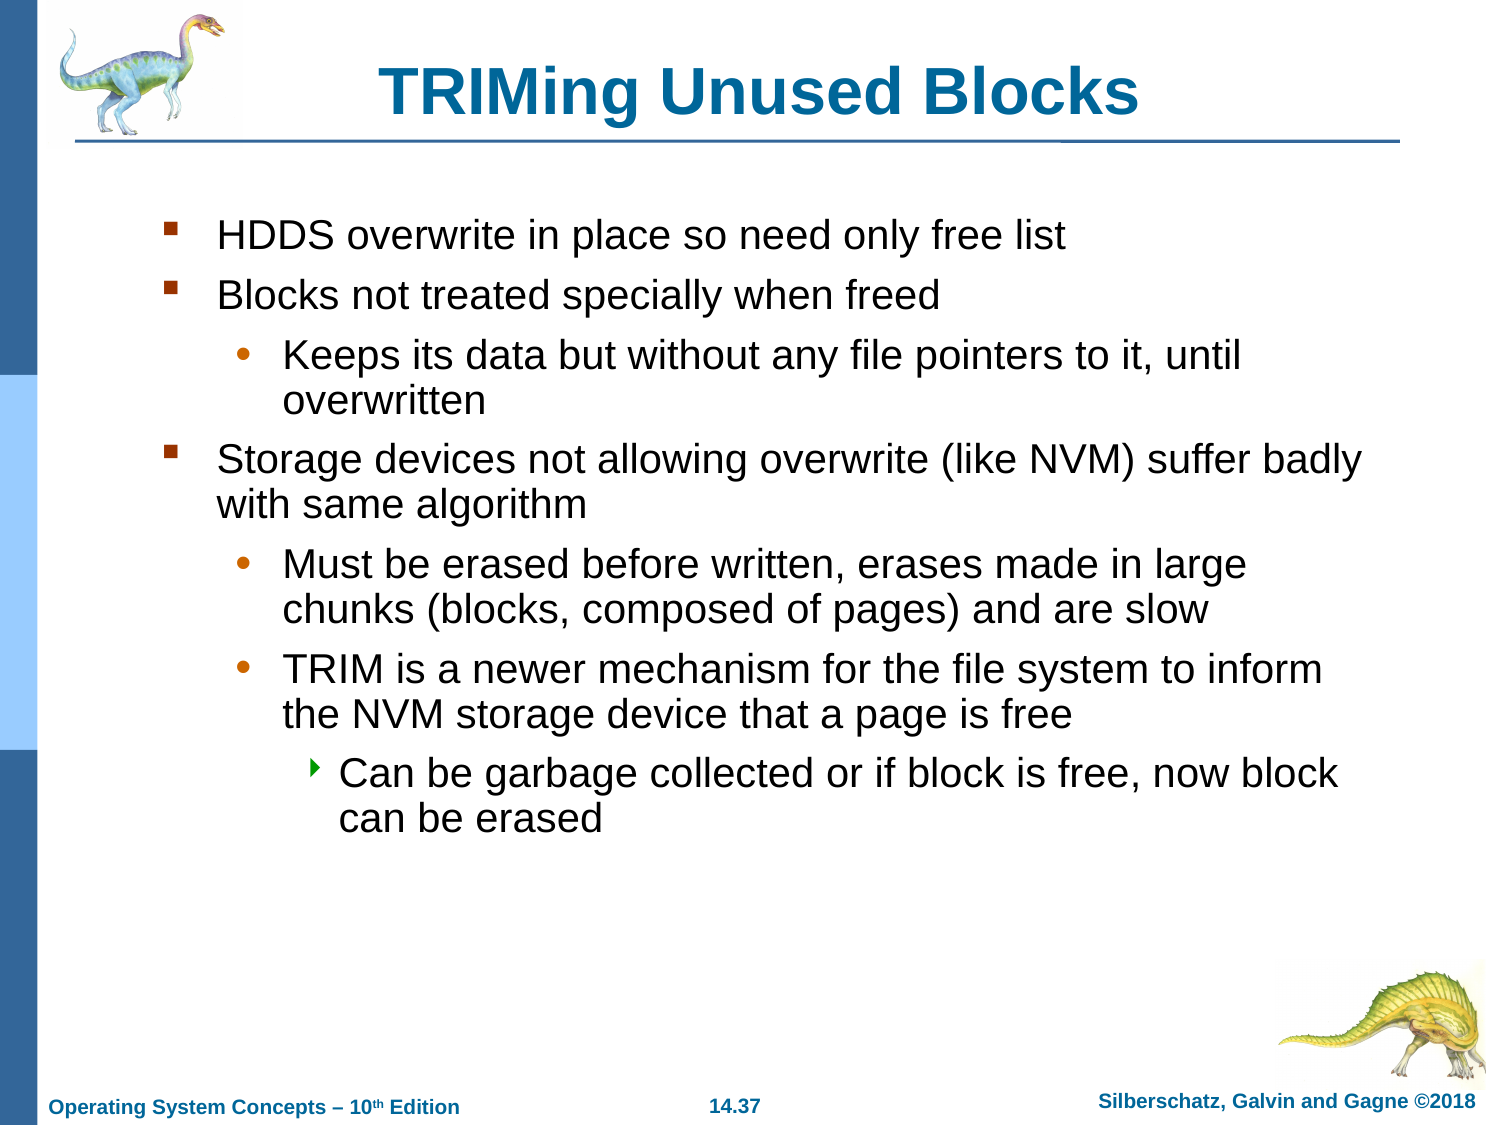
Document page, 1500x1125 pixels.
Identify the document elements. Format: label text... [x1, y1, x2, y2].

picture [1275, 959, 1486, 1090]
picture [46, 0, 243, 149]
title TRIMing Unused Blocks [85, 40, 1435, 136]
list HDDS overwrite in place so need only free list Blocks not treated specially when freed Keeps its data but without any file pointers to it, until overwritten Storage devices not allowing overwrite (like NVM) suffer badly with same algorithm Must be erased before written, erases made in large chunks (blocks, composed of pages) and are slow TRIM is a newer mechanism for the file system to inform the NVM storage device that a page is free Can be garbage collected or if block is free, now block can be erased [145, 206, 1383, 1003]
